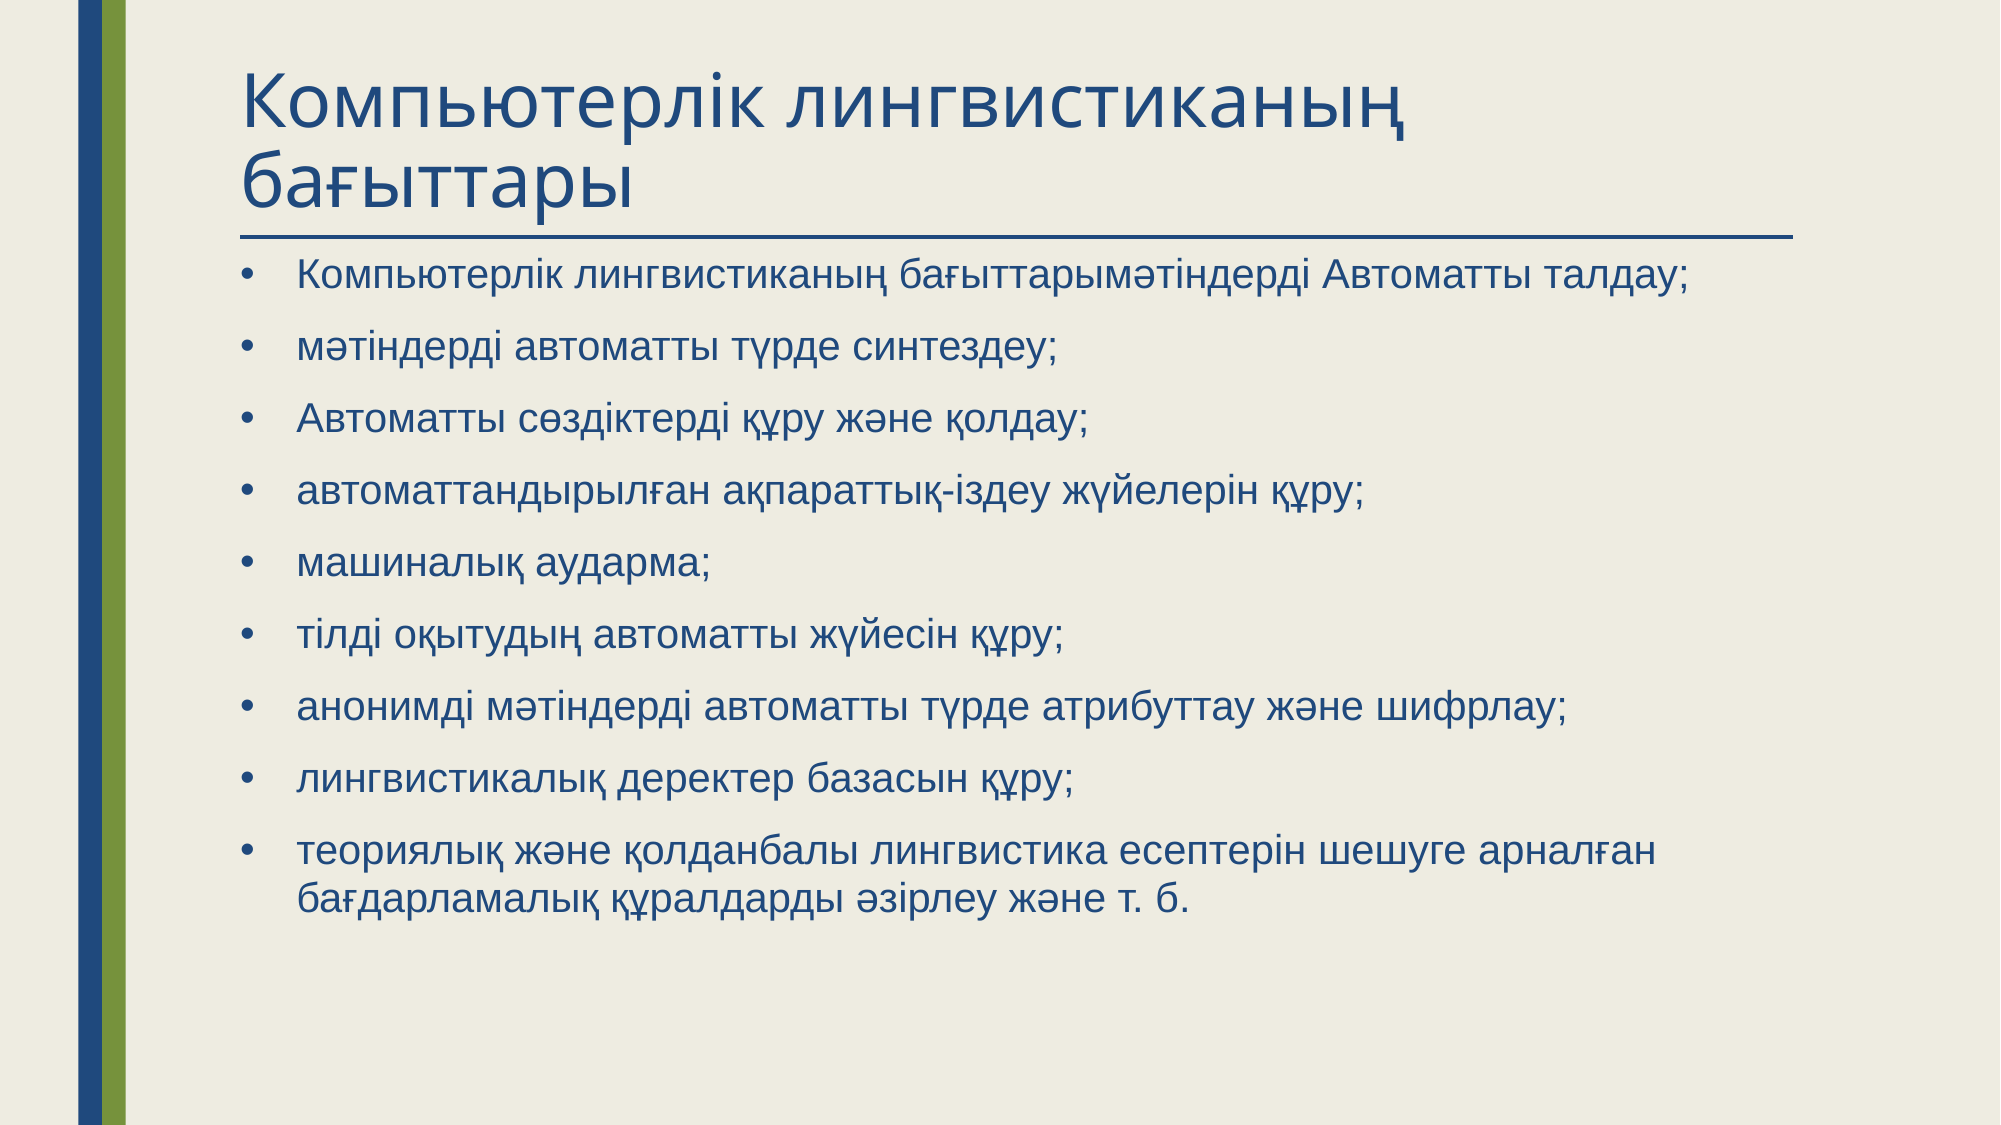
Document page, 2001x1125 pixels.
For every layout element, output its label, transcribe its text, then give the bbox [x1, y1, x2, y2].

list Компьютерлік лингвистиканың бағыттарымәтіндерді Автоматты талдау; мәтіндерді автоматты түрде синтездеу; Автоматты сөздіктерді құру және қолдау; автоматтандырылған ақпараттық-іздеу жүйелерін құру; машиналық аударма; тілді оқытудың автоматты жүйесін құру; анонимді мәтіндерді автоматты түрде атрибуттау және шифрлау; лингвистикалық деректер базасын құру; теориялық және қолданбалы лингвистика есептерін шешуге арналған бағдарламалық құралдарды әзірлеу және т. б. [225, 243, 1800, 963]
title Компьютерлік лингвистиканың бағыттары [225, 55, 1800, 175]
